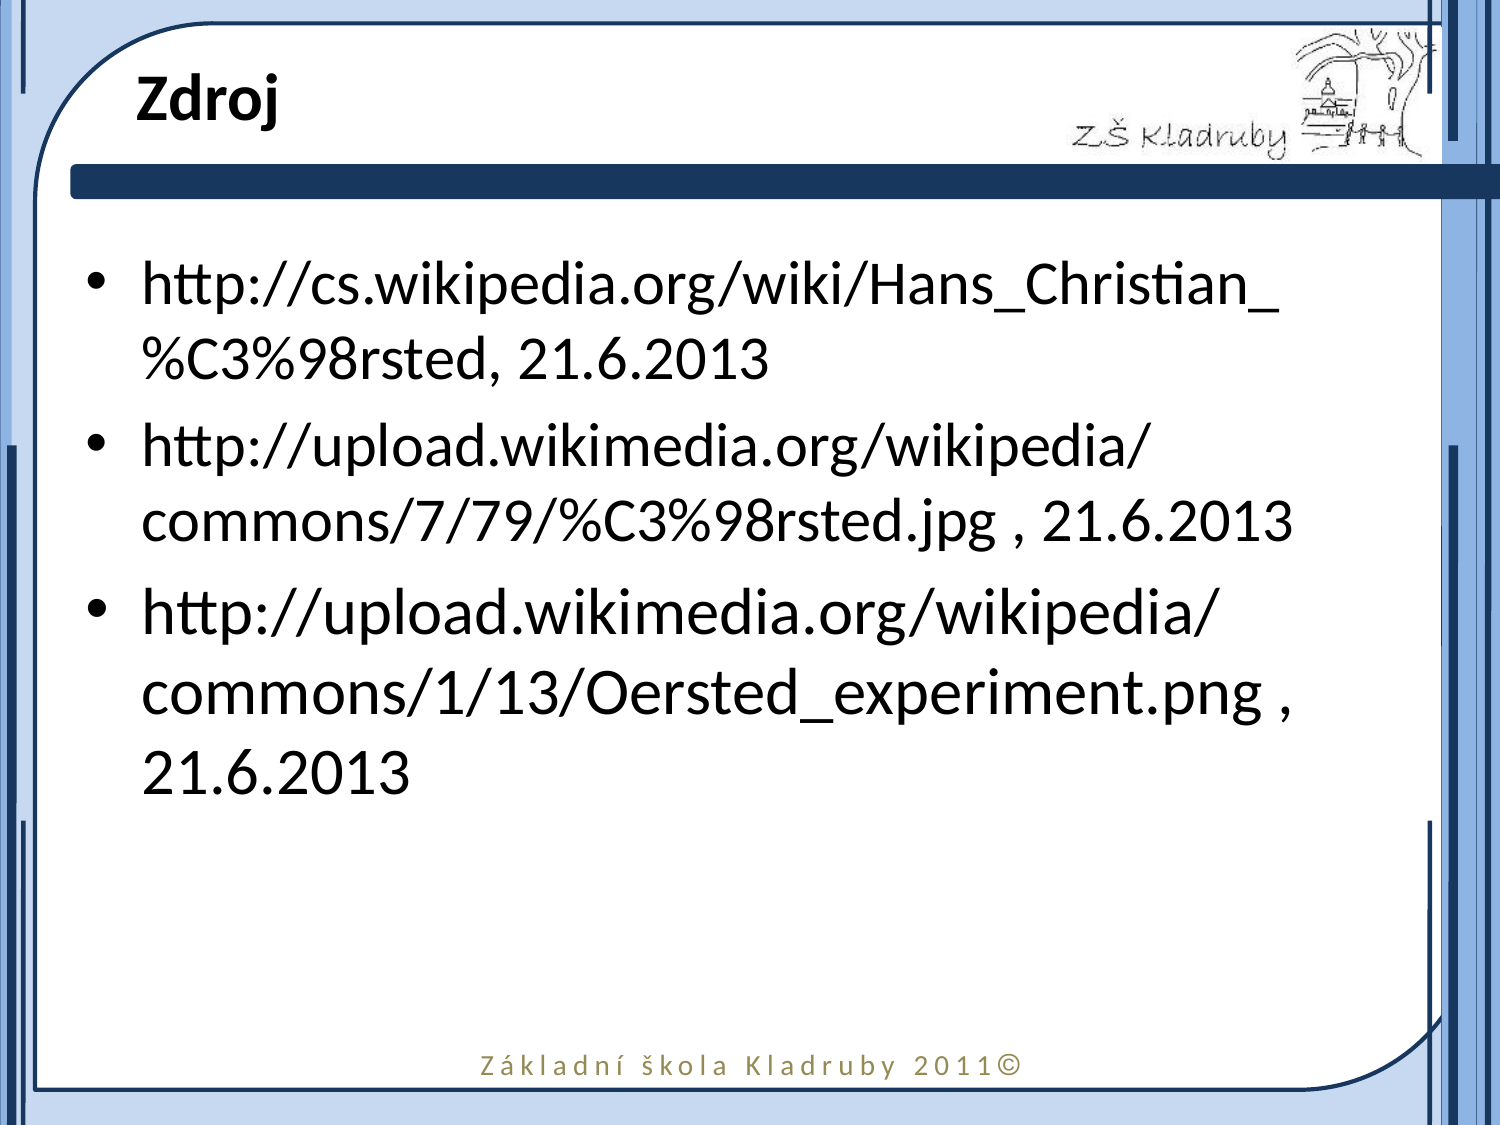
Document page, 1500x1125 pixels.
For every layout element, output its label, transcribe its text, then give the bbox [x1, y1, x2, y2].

list http://cs.wikipedia.org/wiki/Hans_Christian_%C3%98rsted, 21.6.2013 http://upload.wikimedia.org/wikipedia/commons/7/79/%C3%98rsted.jpg , 21.6.2013 http://upload.wikimedia.org/wikipedia/commons/1/13/Oersted_experiment.png , 21.6.2013 [70, 234, 1383, 994]
title Zdroj [121, 35, 1067, 153]
picture [1066, 27, 1442, 164]
